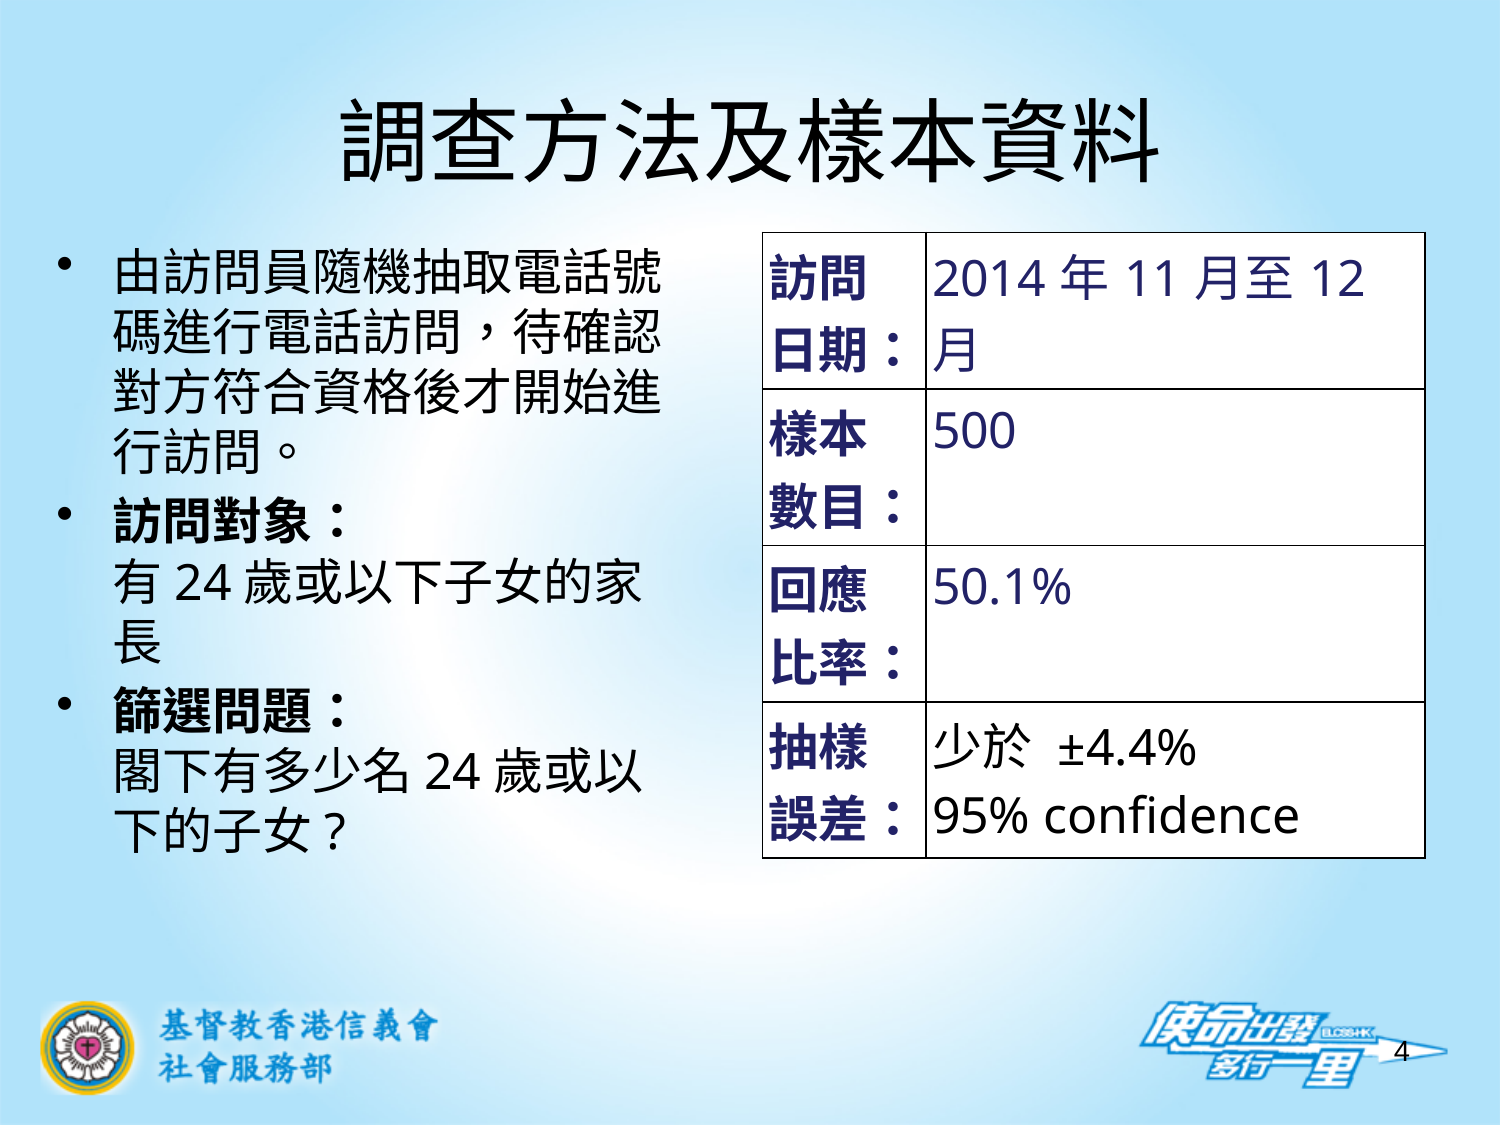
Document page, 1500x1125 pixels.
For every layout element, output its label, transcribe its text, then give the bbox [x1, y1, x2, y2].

title 調查方法及樣本資料 [75, 45, 1425, 233]
slide_number 4 [1074, 1024, 1425, 1103]
table_header 訪問 日期： [763, 233, 925, 388]
table_cell 少於 ±4.4% 95% confidence [927, 703, 1424, 857]
table_cell 500 [927, 390, 1424, 545]
list 由訪問員隨機抽取電話號碼進行電話訪問，待確認對方符合資格後才開始進行訪問。 訪問對象： 有24歲或以下子女的家長 篩選問題： 閣下有多少名24歲或以下的子女? [41, 232, 704, 975]
picture [0, 0, 1500, 1125]
table_cell 50.1% [927, 546, 1424, 701]
table_cell 樣本 數目： [763, 390, 925, 545]
table_cell 抽樣 誤差： [763, 703, 925, 857]
table_cell 回應 比率： [763, 546, 925, 701]
table_header 2014年11月至12月 [927, 233, 1424, 388]
